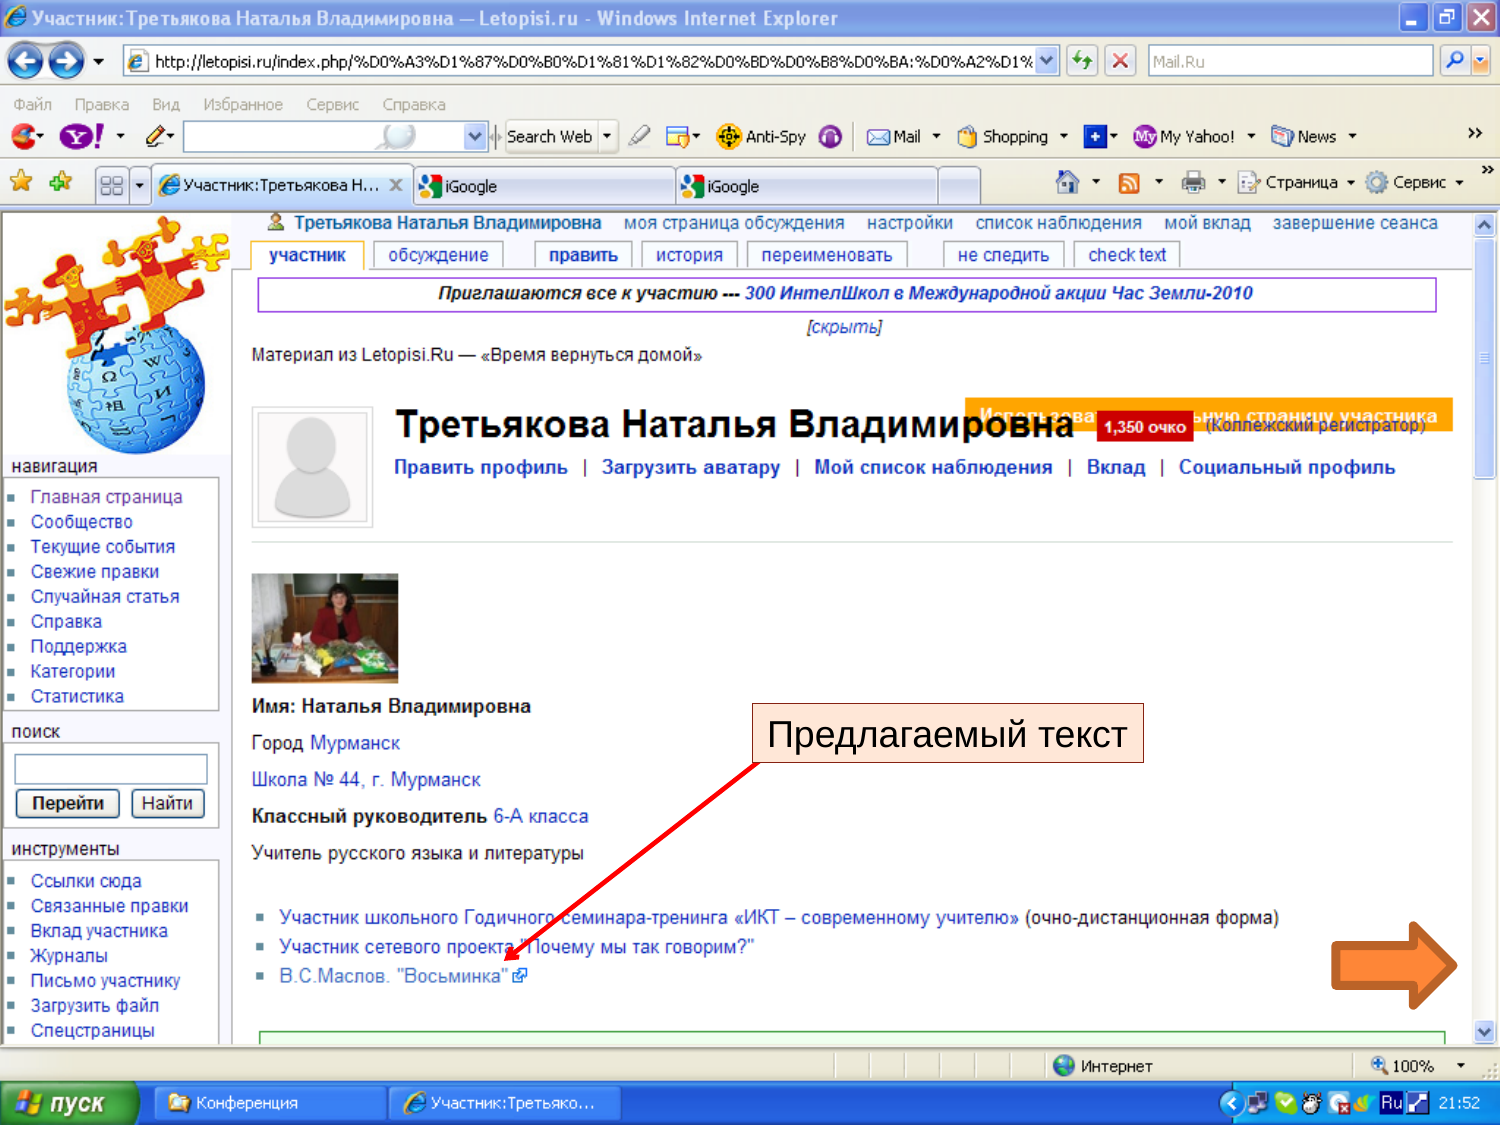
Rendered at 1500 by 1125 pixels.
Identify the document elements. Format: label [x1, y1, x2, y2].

text_box [503, 749, 774, 962]
picture [0, 0, 1500, 1125]
